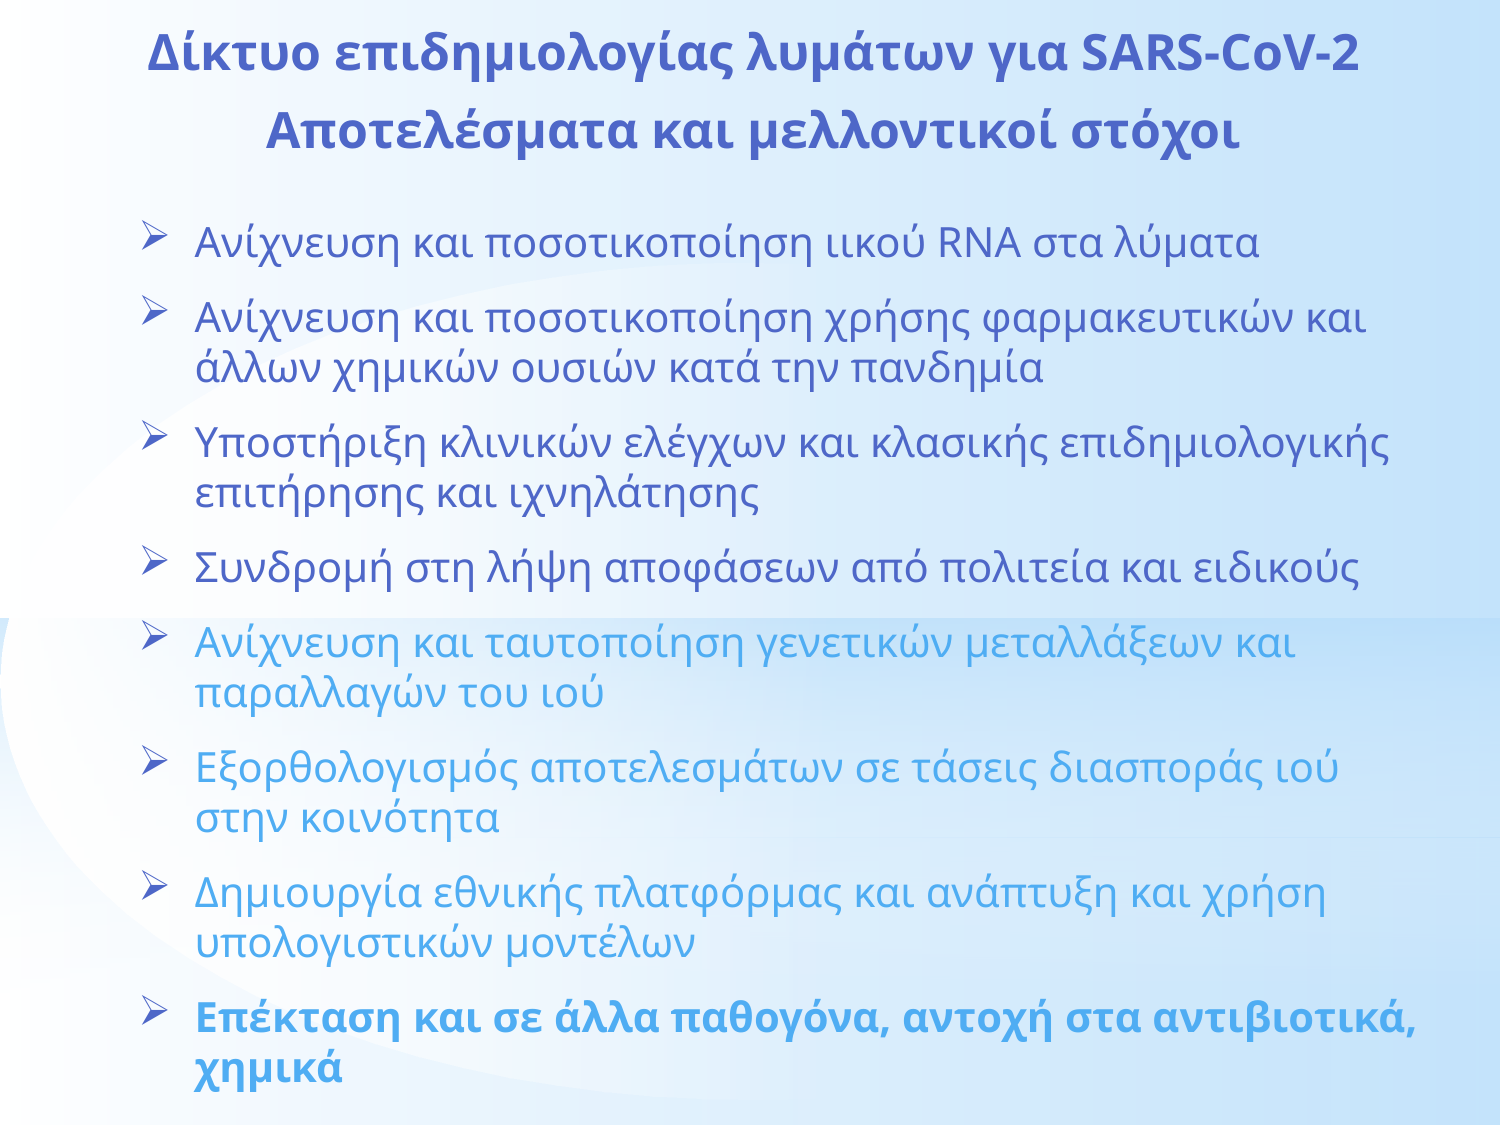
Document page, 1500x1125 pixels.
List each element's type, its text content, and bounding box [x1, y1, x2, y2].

text_box Ανίχνευση και ποσοτικοποίηση ιικού RNA στα λύματα Ανίχνευση και ποσοτικοποίηση χρήσης φαρμακευτικών και άλλων χημικών ουσιών κατά την πανδημία Υποστήριξη κλινικών ελέγχων και κλασικής επιδημιολογικής επιτήρησης και ιχνηλάτησης Συνδρομή στη λήψη αποφάσεων από πολιτεία και ειδικούς Ανίχνευση και ταυτοποίηση γενετικών μεταλλάξεων και παραλλαγών του ιού Εξορθολογισμός αποτελεσμάτων σε τάσεις διασποράς ιού στην κοινότητα Δημιουργία εθνικής πλατφόρμας και ανάπτυξη και χρήση υπολογιστικών μοντέλων Επέκταση και σε άλλα παθογόνα, αντοχή στα αντιβιοτικά, χημικά [48, 208, 1451, 1125]
text_box Δίκτυο επιδημιολογίας λυμάτων για SARS-CoV-2 Αποτελέσματα και μελλοντικοί στόχοι [0, 12, 1500, 211]
